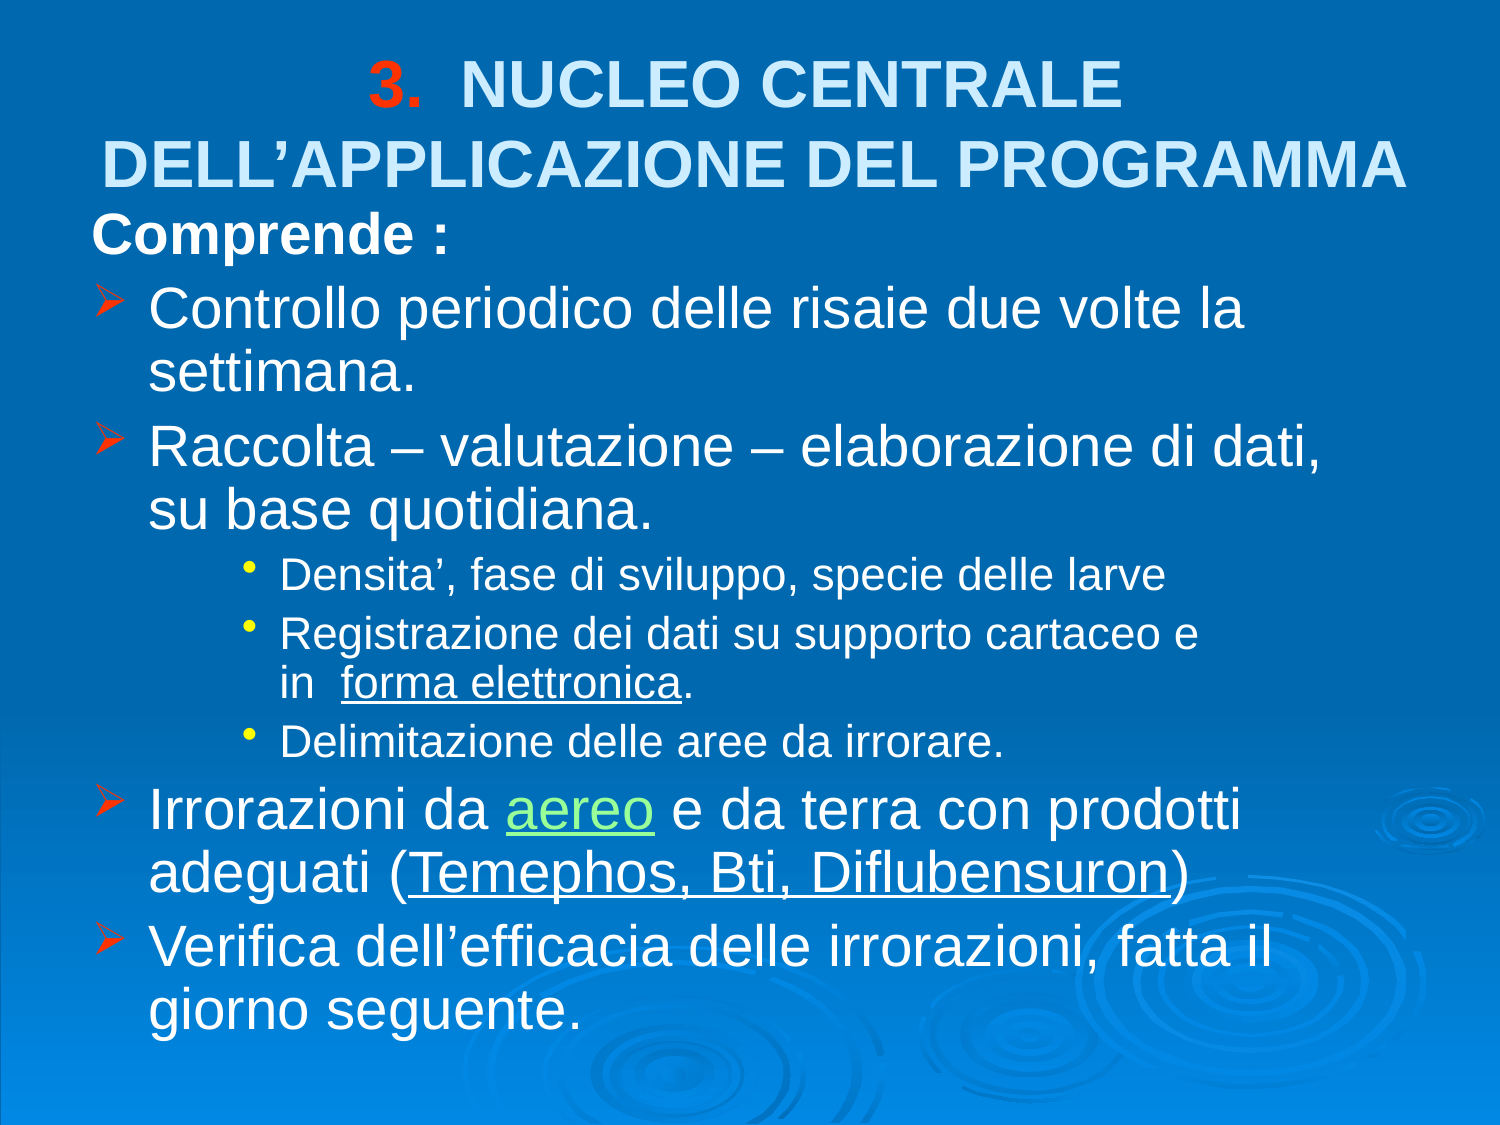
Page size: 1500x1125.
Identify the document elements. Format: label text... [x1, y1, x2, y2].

title 3. NUCLEO CENTRALE DELL’APPLICAZIONE DEL PROGRAMMA [41, 45, 1471, 197]
list Comprende : Controllo periodico delle risaie due volte la settimana. Raccolta – valutazione – elaborazione di dati, su base quotidiana. Densita’, fase di sviluppo, specie delle larve Registrazione dei dati su supporto cartaceo e in forma elettronica. Delimitazione delle aree da irrorare. Irrorazioni da aereo e da terra con prodotti adeguati (Temephos, Bti, Diflubensuron) Verifica dell’efficacia delle irrorazioni, fatta il giorno seguente. [76, 196, 1427, 1094]
